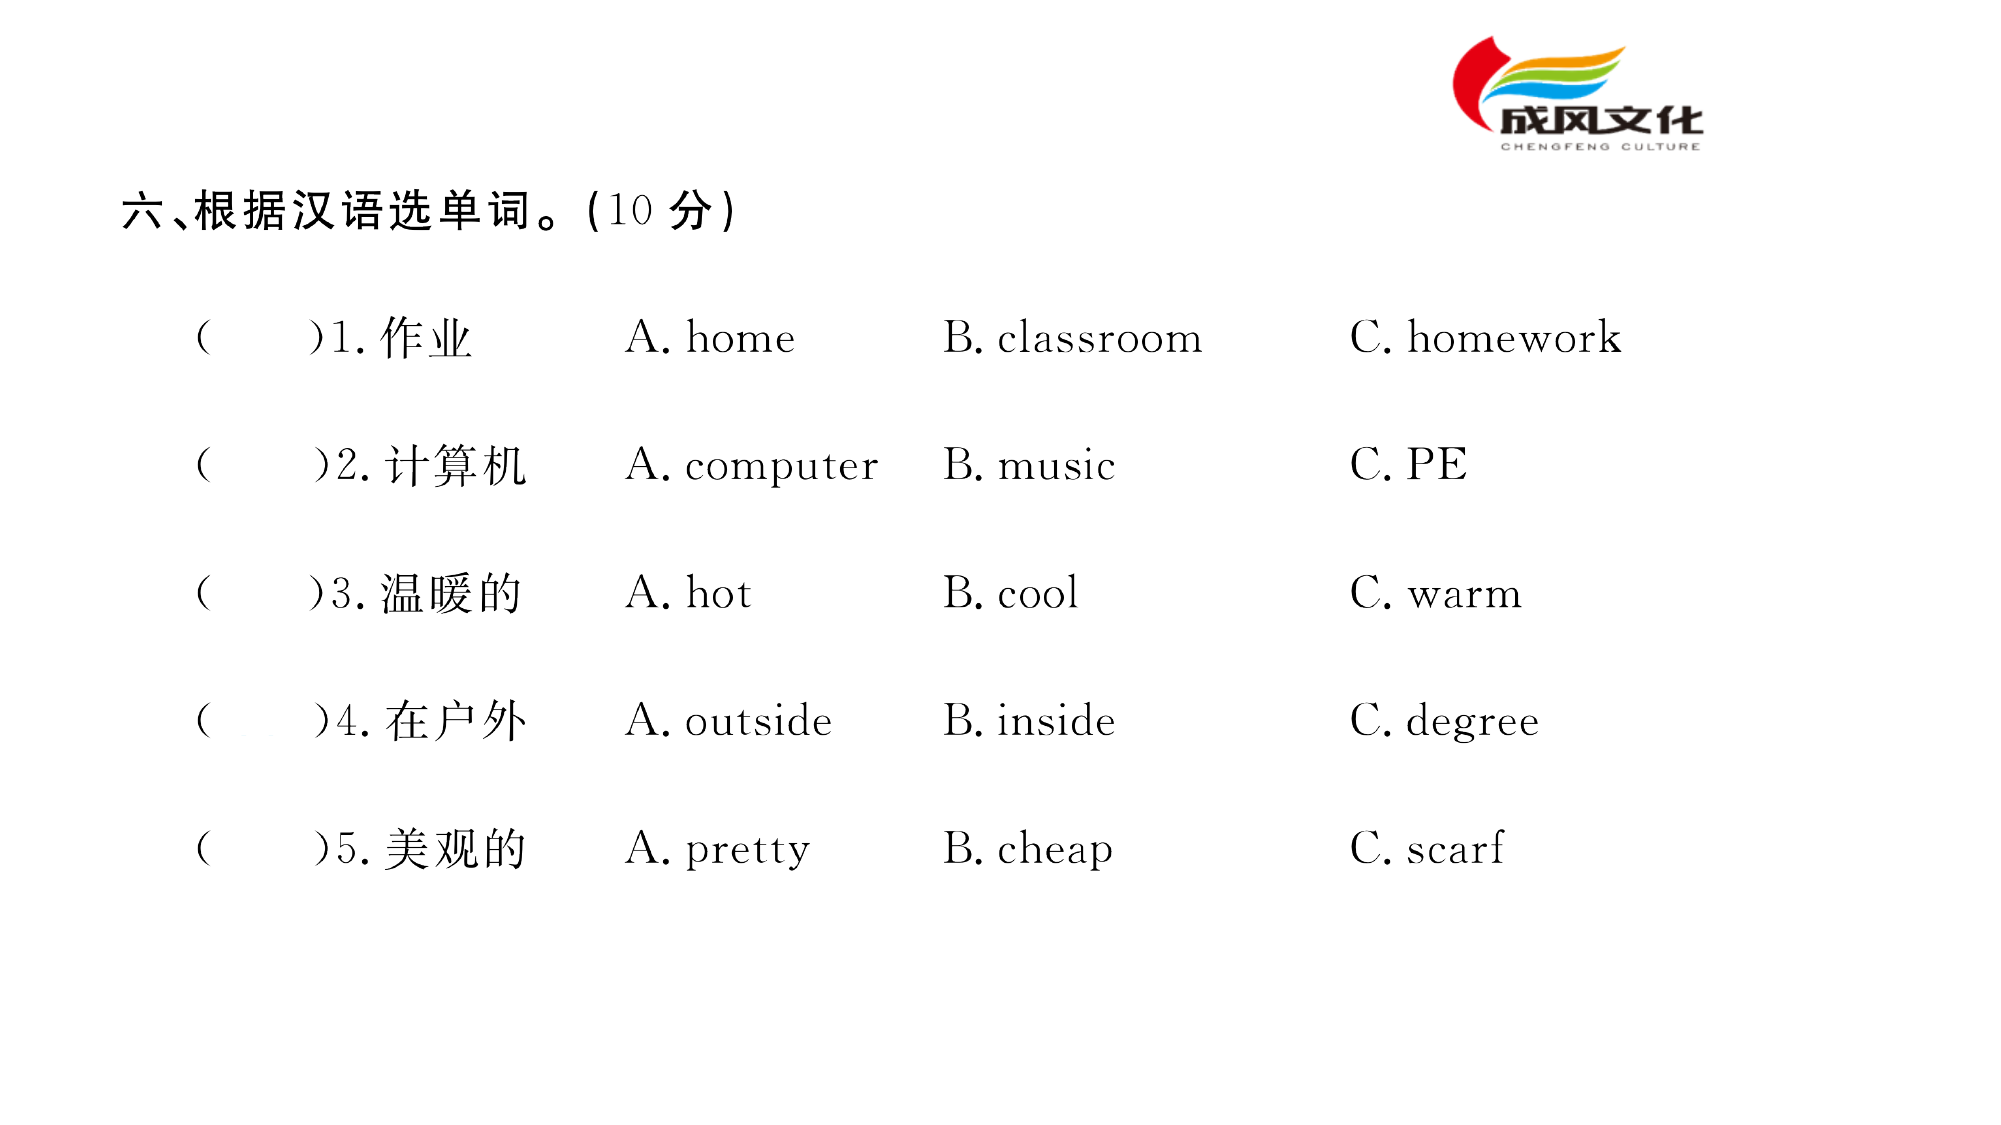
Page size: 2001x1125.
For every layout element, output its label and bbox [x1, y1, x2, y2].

picture [118, 30, 2000, 913]
